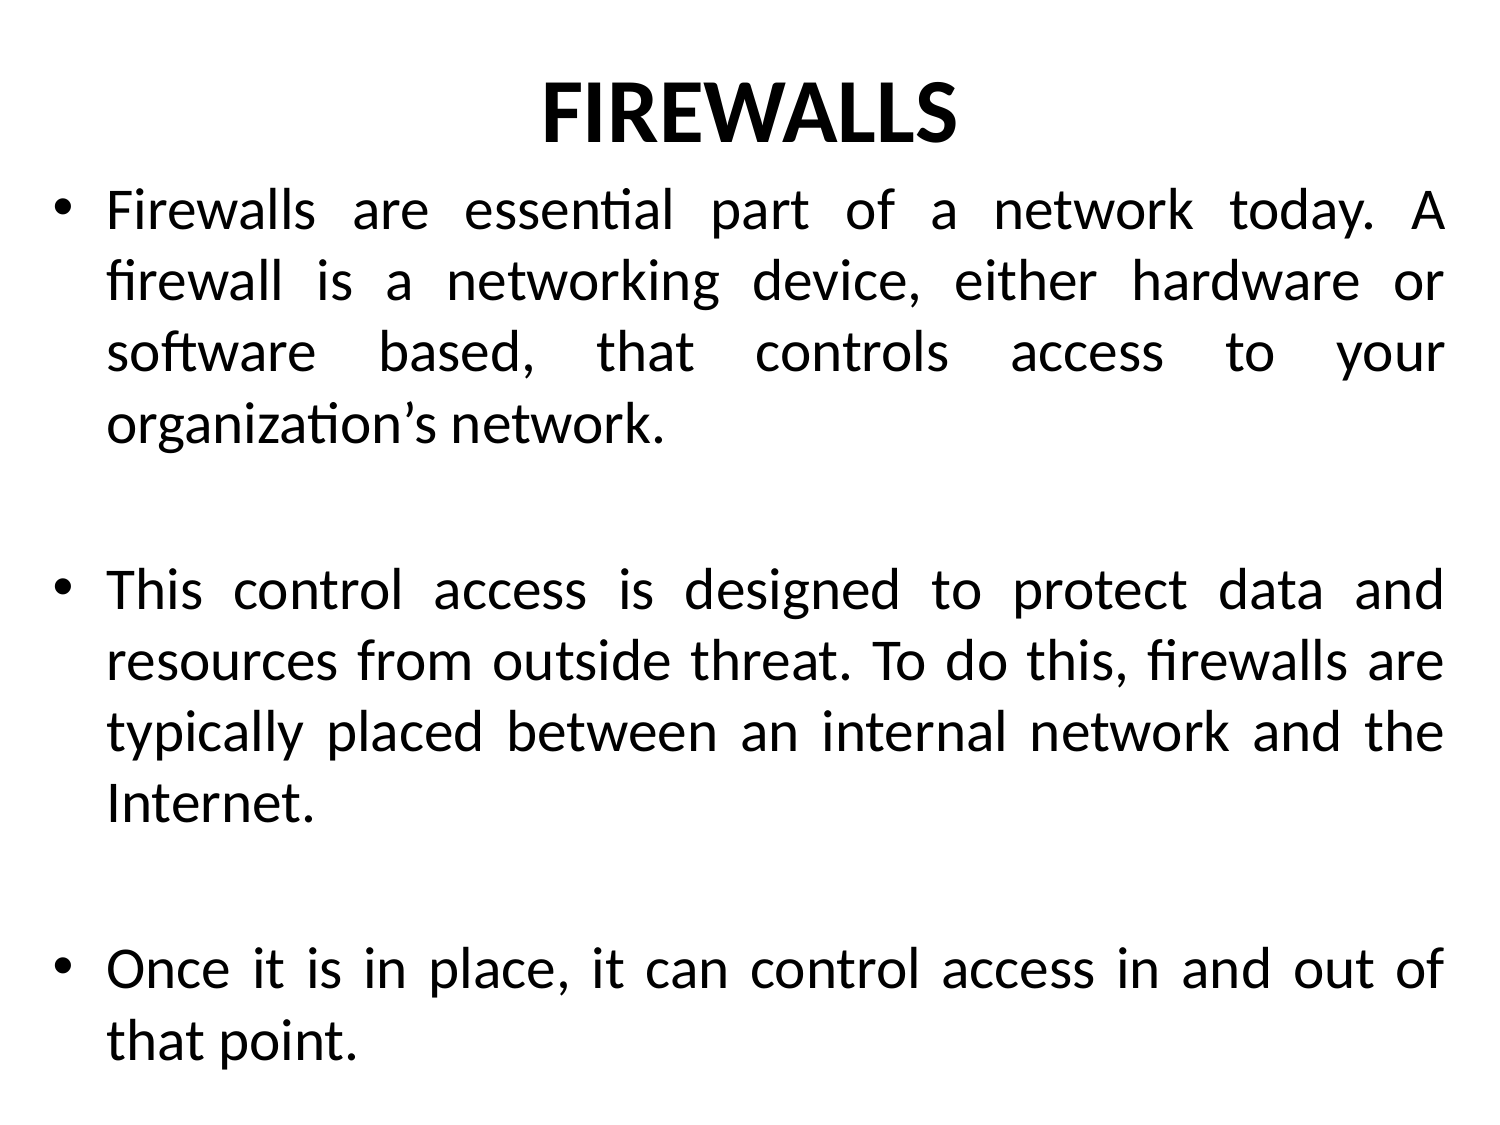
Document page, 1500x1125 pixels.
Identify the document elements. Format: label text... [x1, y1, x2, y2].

list Firewalls are essential part of a network today. A firewall is a networking device, either hardware or software based, that controls access to your organization’s network. This control access is designed to protect data and resources from outside threat. To do this, firewalls are typically placed between an internal network and the Internet. Once it is in place, it can control access in and out of that point. [37, 162, 1463, 1088]
title FIREWALLS [37, 37, 1463, 162]
